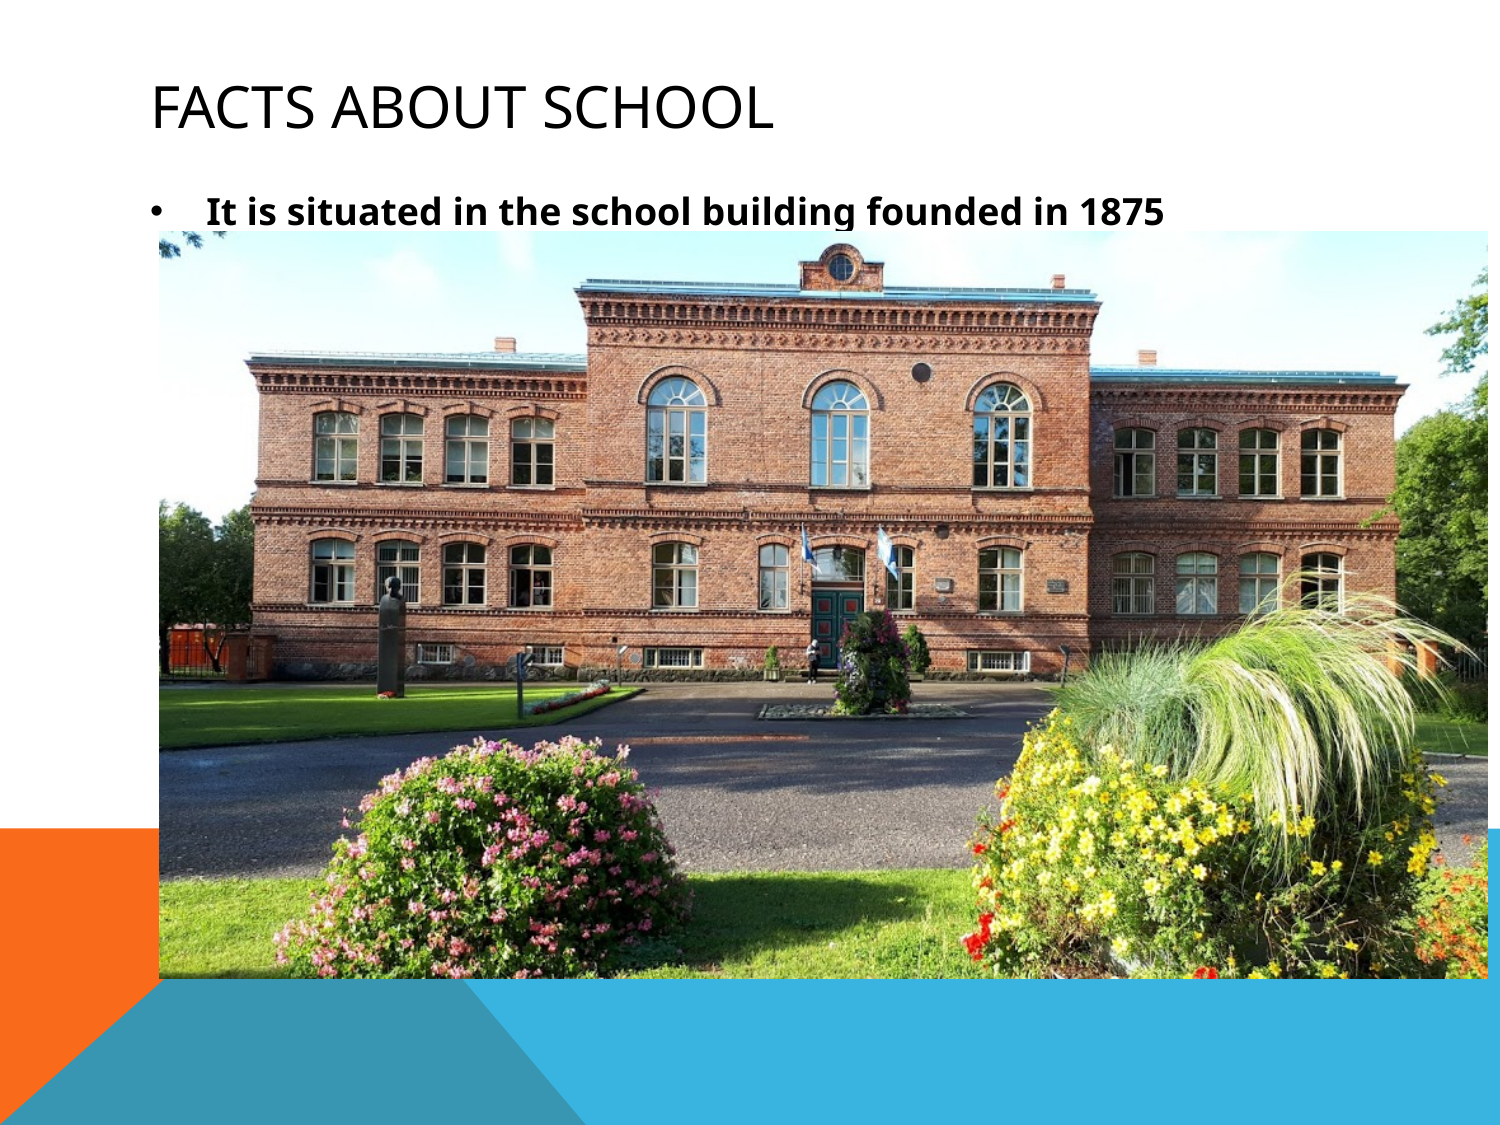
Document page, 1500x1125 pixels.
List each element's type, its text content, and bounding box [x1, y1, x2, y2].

title FACTS ABOUT SCHOOL [135, 60, 1369, 150]
picture [159, 231, 1488, 979]
list It is situated in the school building founded in 1875 [135, 180, 1369, 768]
